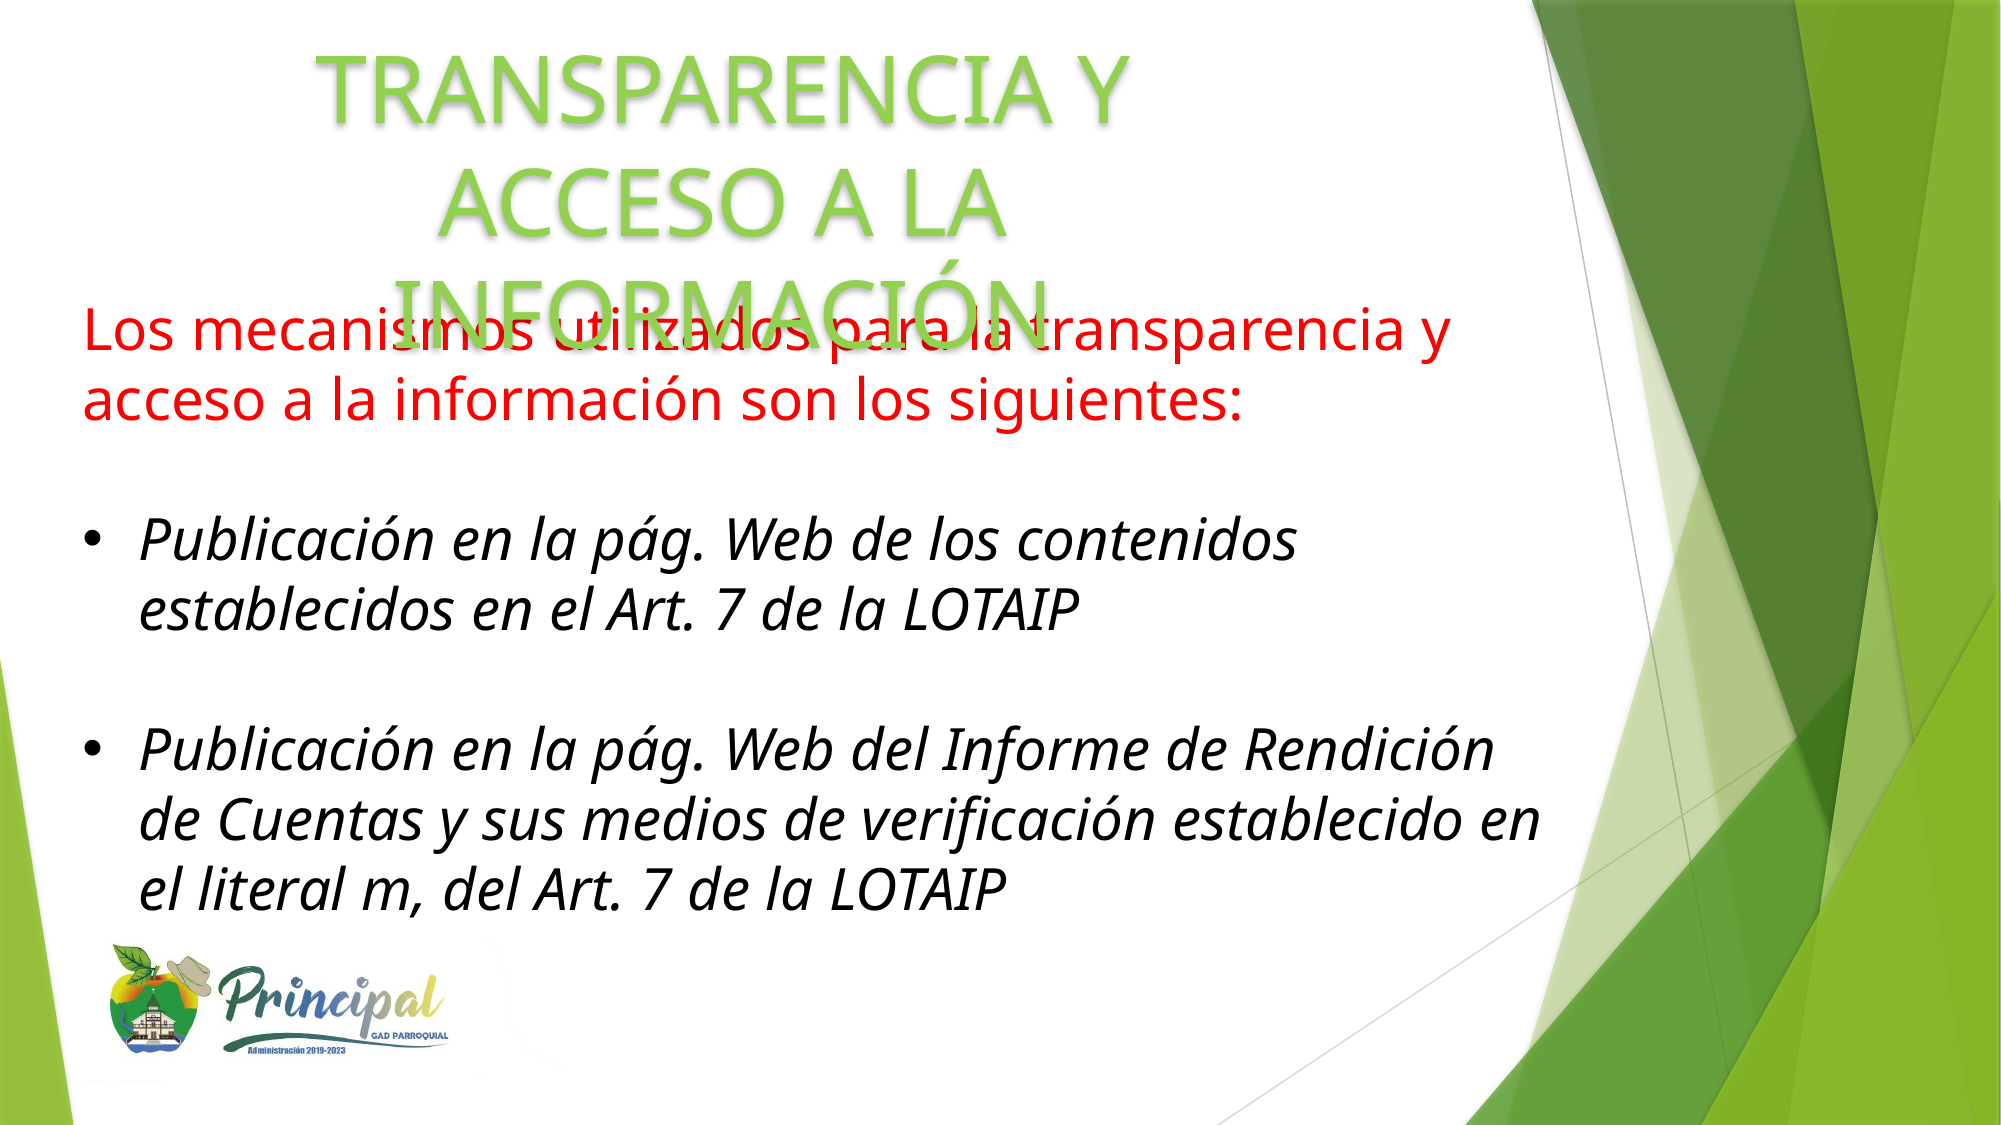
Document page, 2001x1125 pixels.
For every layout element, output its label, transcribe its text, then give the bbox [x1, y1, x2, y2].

picture [81, 939, 569, 1105]
text_box Los mecanismos utilizados para la transparencia y acceso a la información son los siguientes: Publicación en la pág. Web de los contenidos establecidos en el Art. 7 de la LOTAIP Publicación en la pág. Web del Informe de Rendición de Cuentas y sus medios de verificación establecido en el literal m, del Art. 7 de la LOTAIP [67, 224, 1583, 930]
text_box TRANSPARENCIA Y ACCESO A LA INFORMACIÓN [155, 22, 1291, 376]
